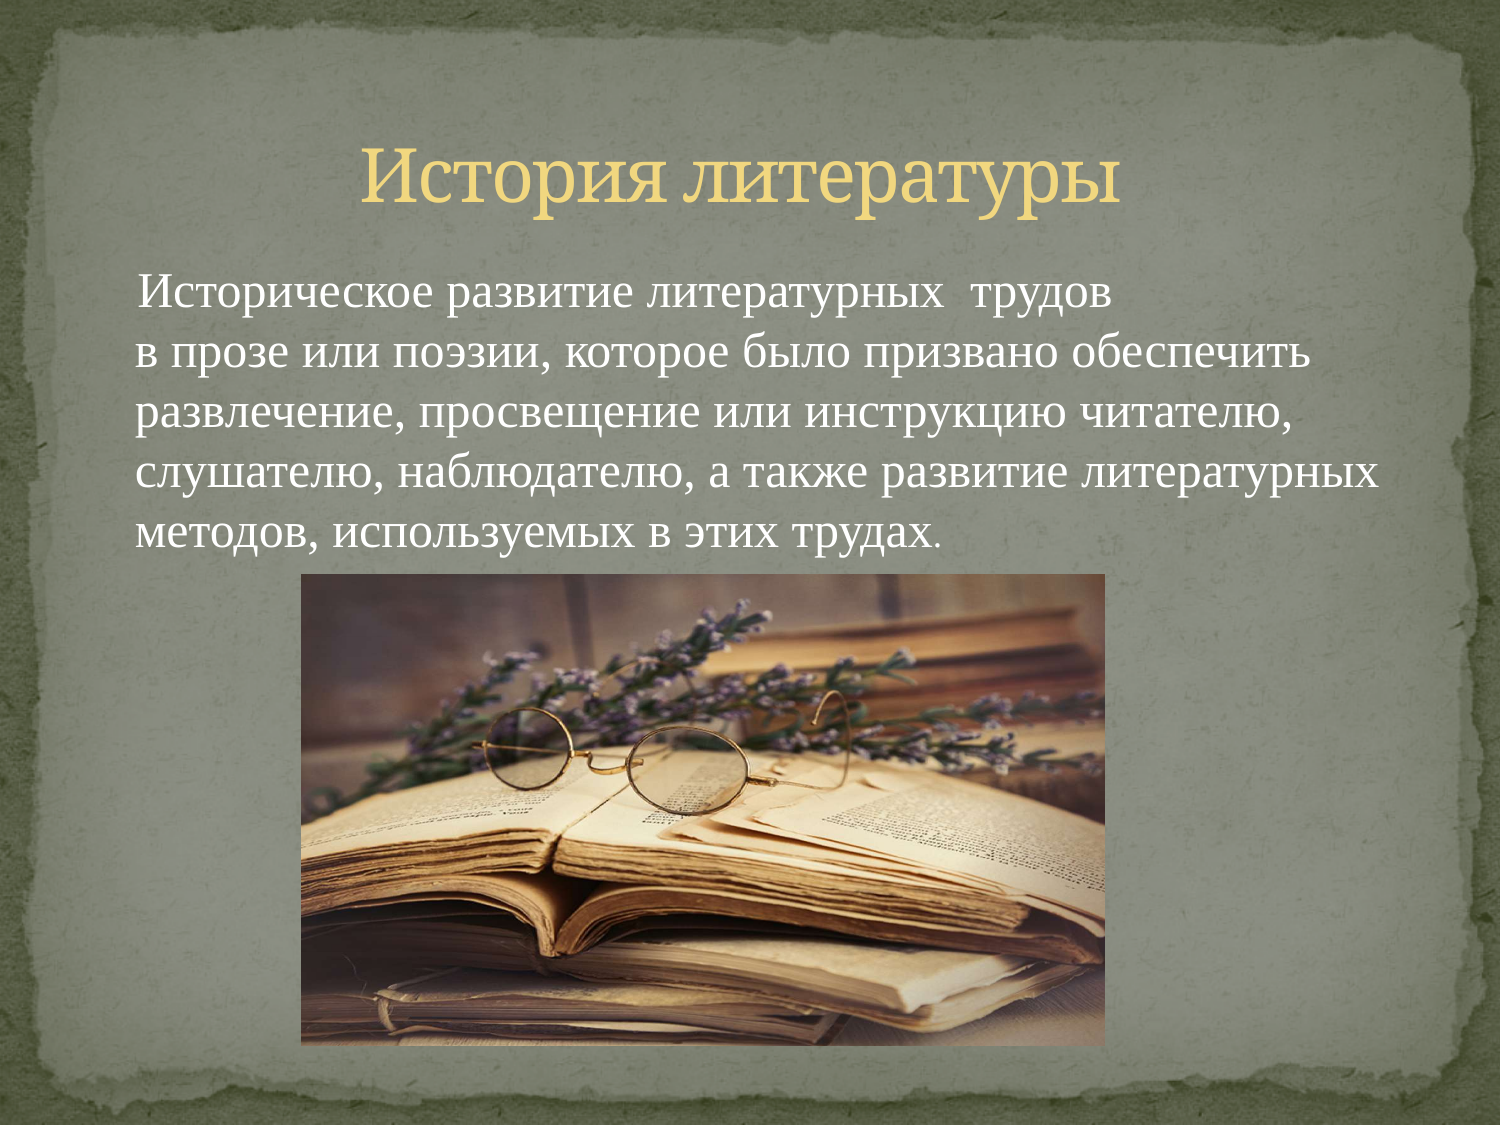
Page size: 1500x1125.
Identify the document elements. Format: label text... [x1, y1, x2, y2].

title История литературы [74, 24, 1425, 225]
list Историческое развитие литературных трудов в прозе или поэзии, которое было призвано обеспечить развлечение, просвещение или инструкцию читателю, слушателю, наблюдателю, а также развитие литературных методов, используемых в этих трудах. [75, 249, 1425, 1000]
picture [301, 574, 1105, 1046]
